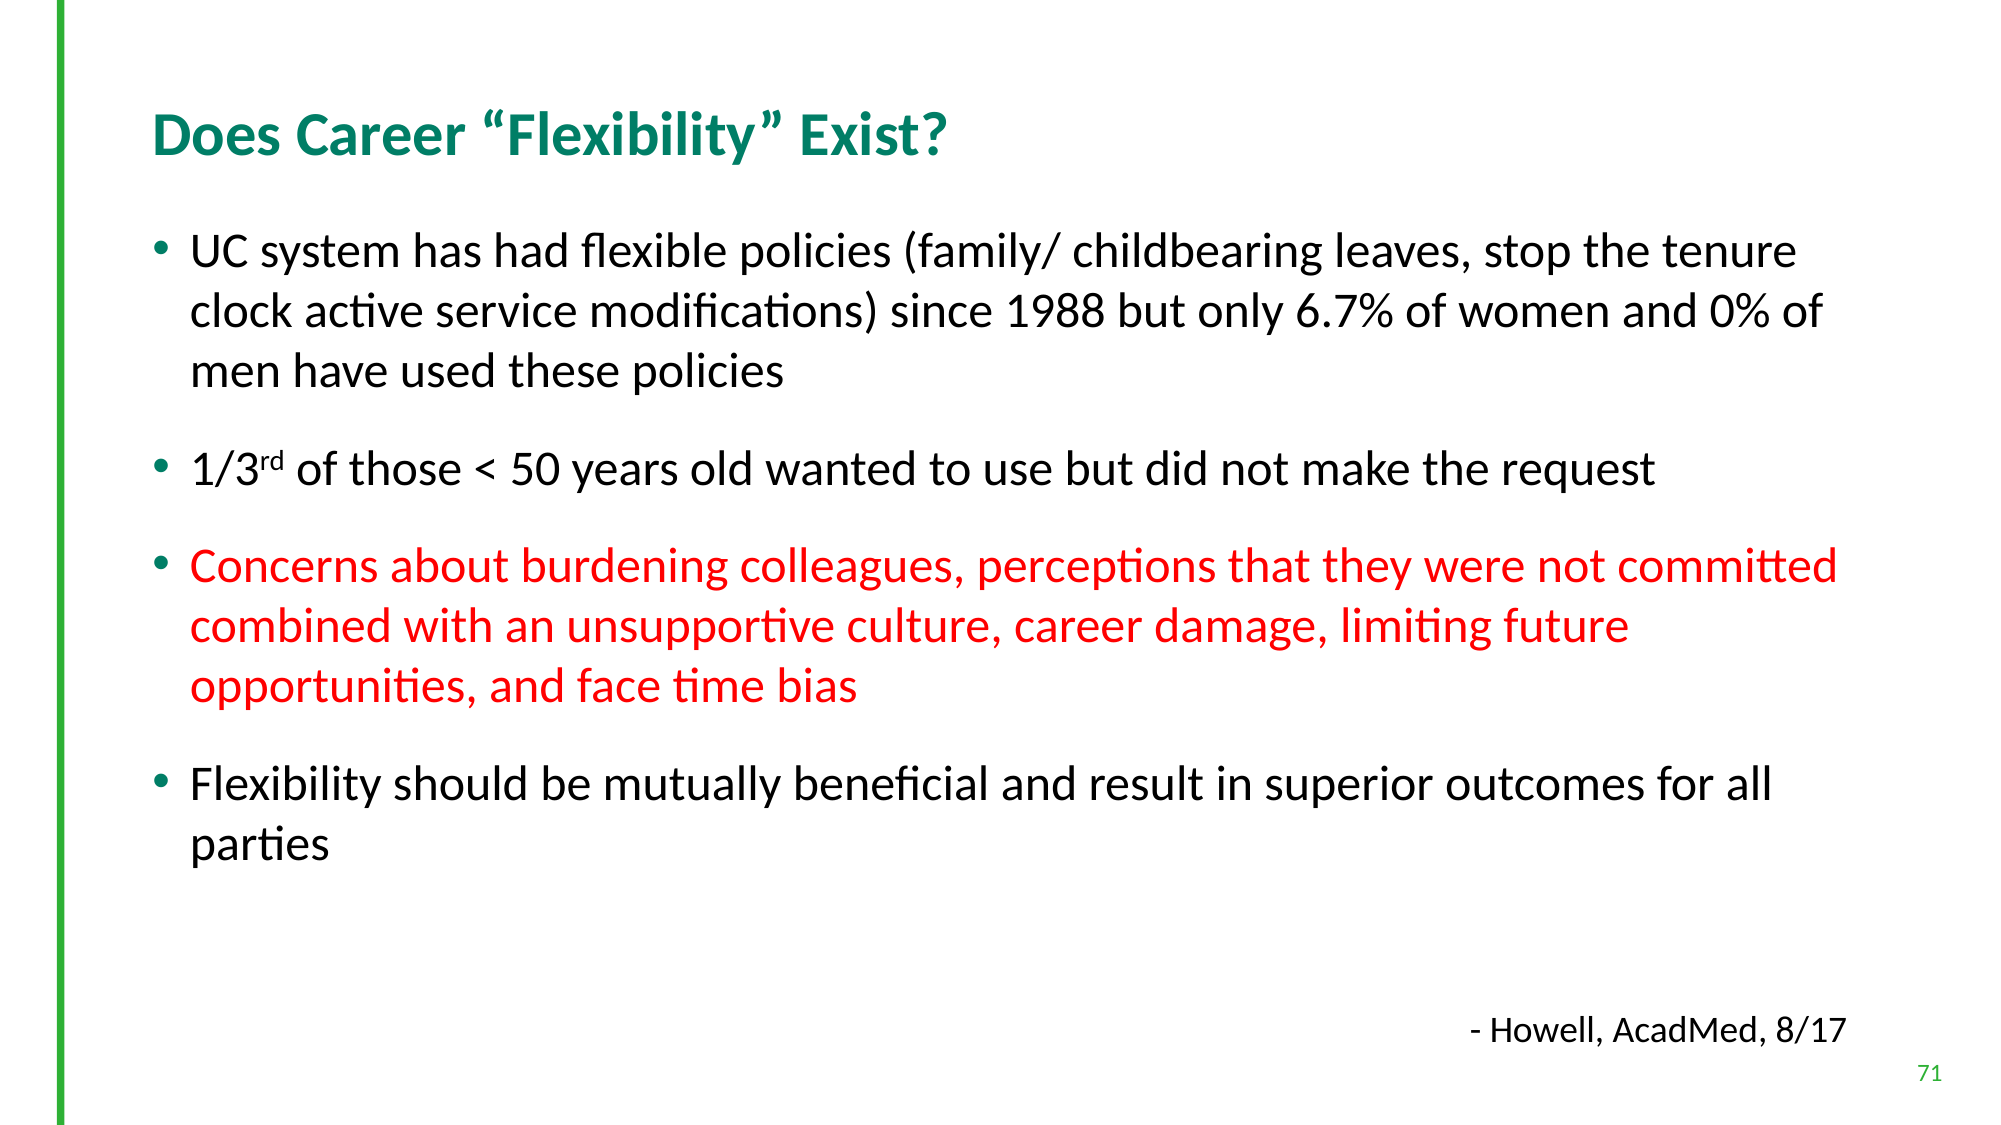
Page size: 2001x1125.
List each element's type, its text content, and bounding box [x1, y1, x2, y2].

slide_number 71 [1434, 1048, 1958, 1094]
list UC system has had flexible policies (family/ childbearing leaves, stop the tenure clock active service modifications) since 1988 but only 6.7% of women and 0% of men have used these policies 1/3rd of those < 50 years old wanted to use but did not make the request Concerns about burdening colleagues, perceptions that they were not committed combined with an unsupportive culture, career damage, limiting future opportunities, and face time bias Flexibility should be mutually beneficial and result in superior outcomes for all parties - Howell, AcadMed, 8/17 [137, 209, 1863, 1049]
title Does Career “Flexibility” Exist? [137, 59, 1863, 209]
